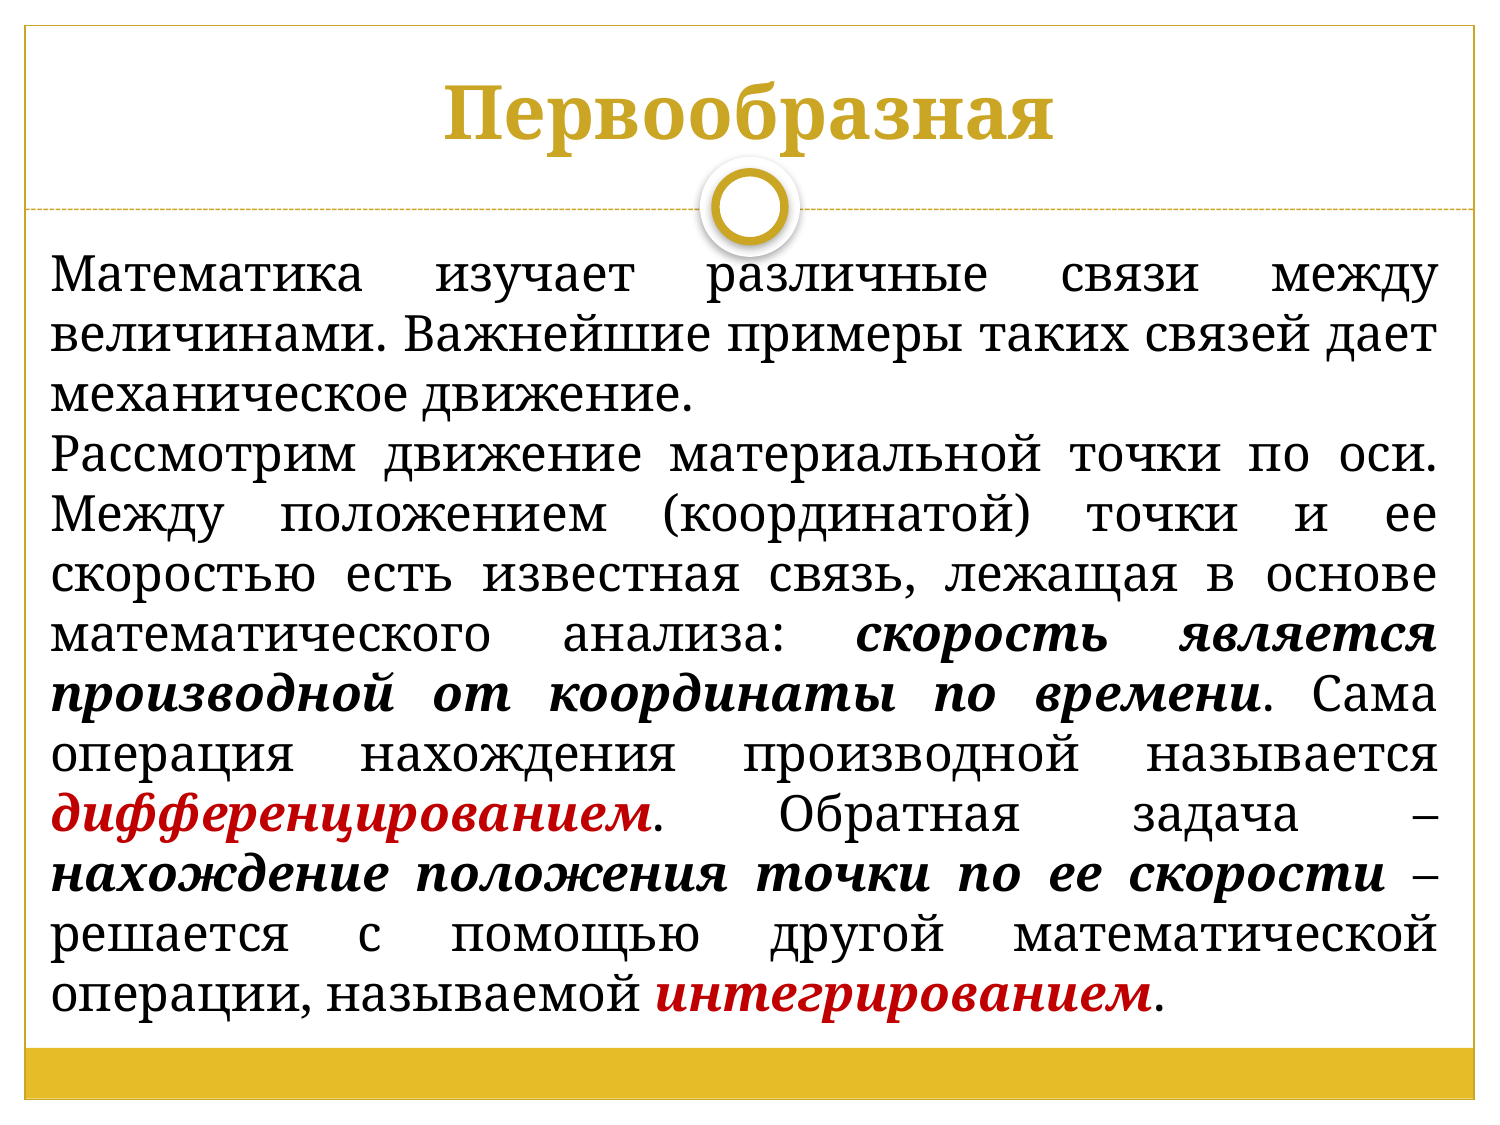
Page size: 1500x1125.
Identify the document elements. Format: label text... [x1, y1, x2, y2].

text_box Математика изучает различные связи между величинами. Важнейшие примеры таких связей дает механическое движение. Рассмотрим движение материальной точки по оси. Между положением (координатой) точки и ее скоростью есть известная связь, лежащая в основе математического анализа: скорость является производной от координаты по времени. Сама операция нахождения производной называется дифференцированием. Обратная задача – нахождение положения точки по ее скорости – решается с помощью другой математической операции, называемой интегрированием. [35, 234, 1454, 1030]
title Первообразная [49, 37, 1450, 162]
